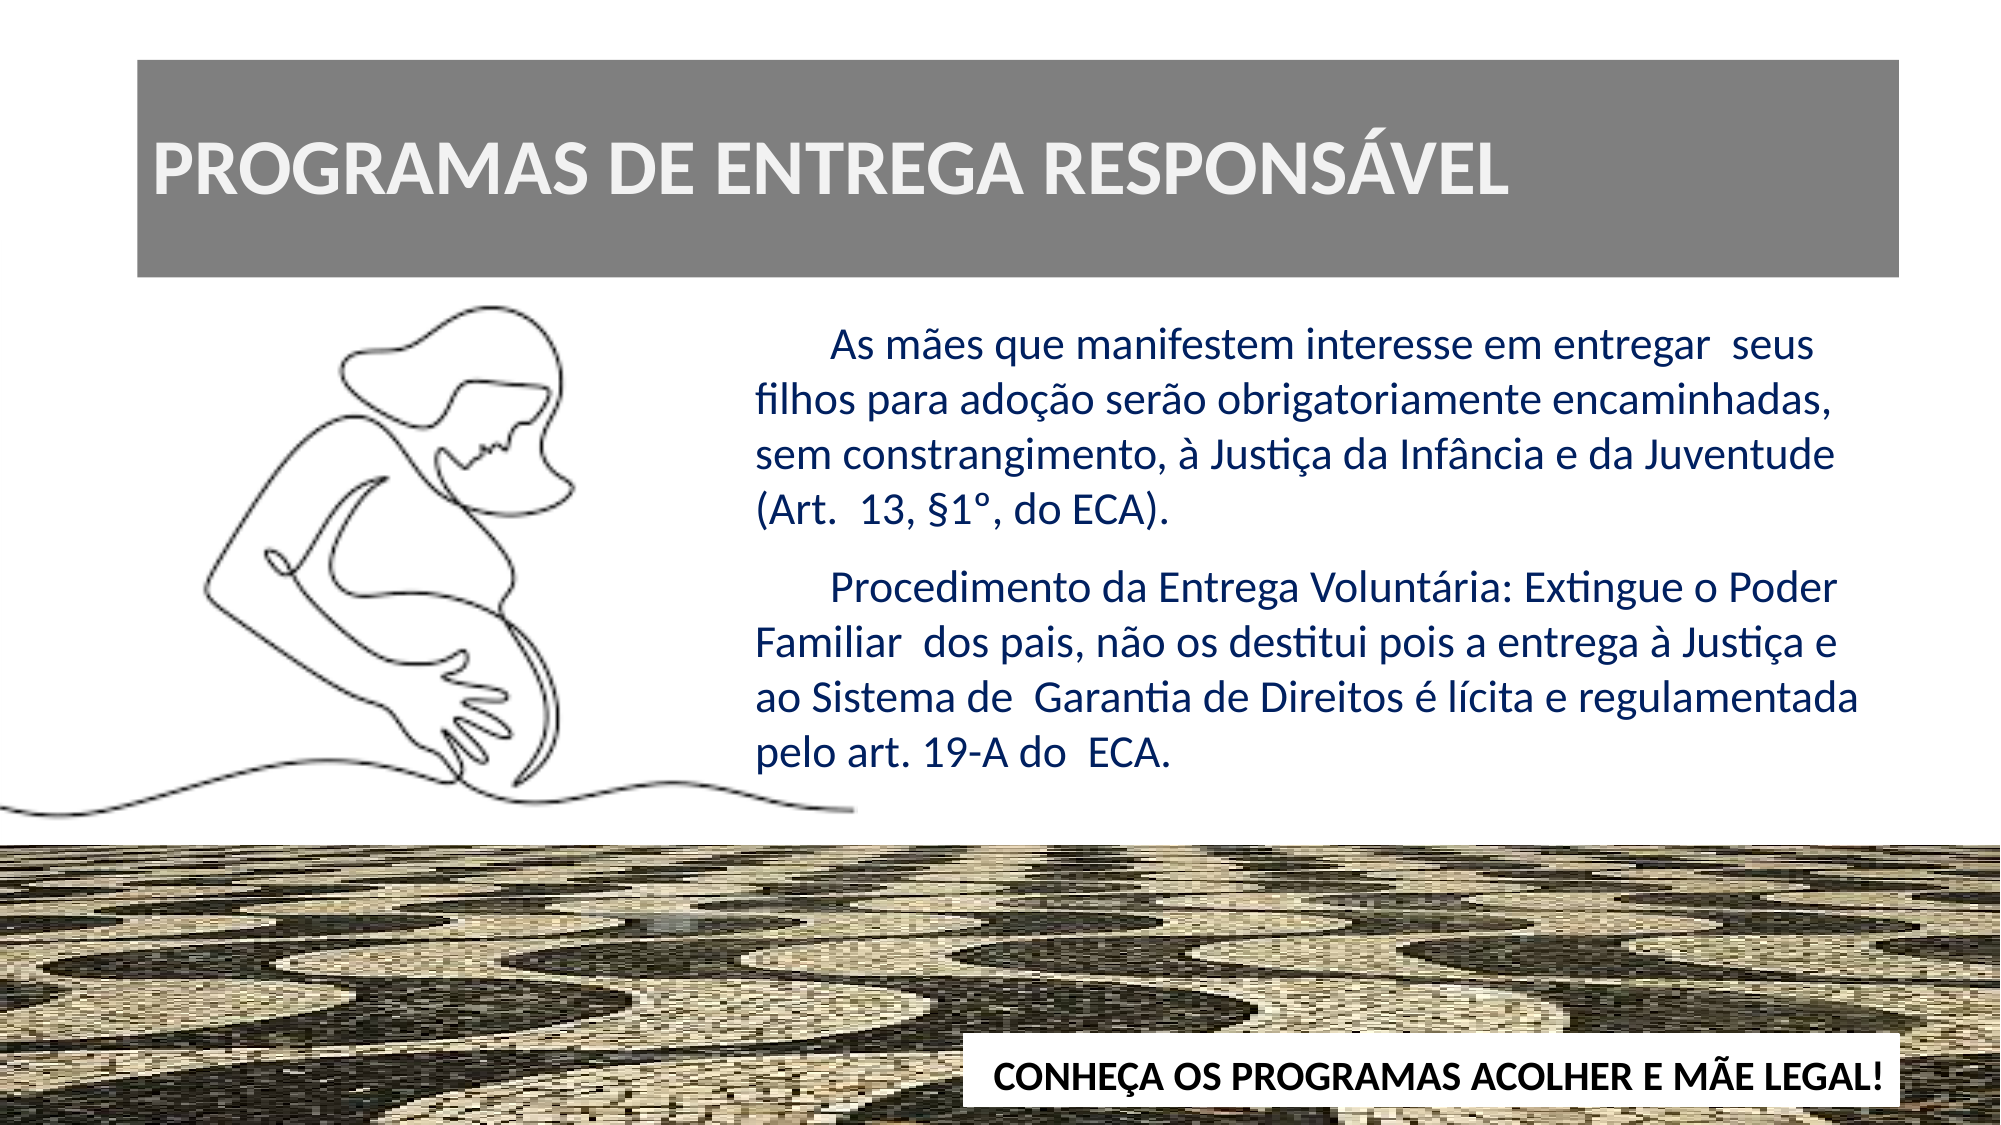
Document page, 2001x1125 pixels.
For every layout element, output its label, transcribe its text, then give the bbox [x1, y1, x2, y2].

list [0, 845, 2000, 1125]
picture [0, 240, 859, 844]
title PROGRAMAS DE ENTREGA RESPONSÁVEL [137, 59, 1899, 278]
text_box As mães que manifestem interesse em entregar seus filhos para adoção serão obrigatoriamente encaminhadas, sem constrangimento, à Justiça da Infância e da Juventude (Art. 13, §1º, do ECA). Procedimento da Entrega Voluntária: Extingue o Poder Familiar dos pais, não os destitui pois a entrega à Justiça e ao Sistema de Garantia de Direitos é lícita e regulamentada pelo art. 19-A do ECA. [862, 306, 1899, 784]
